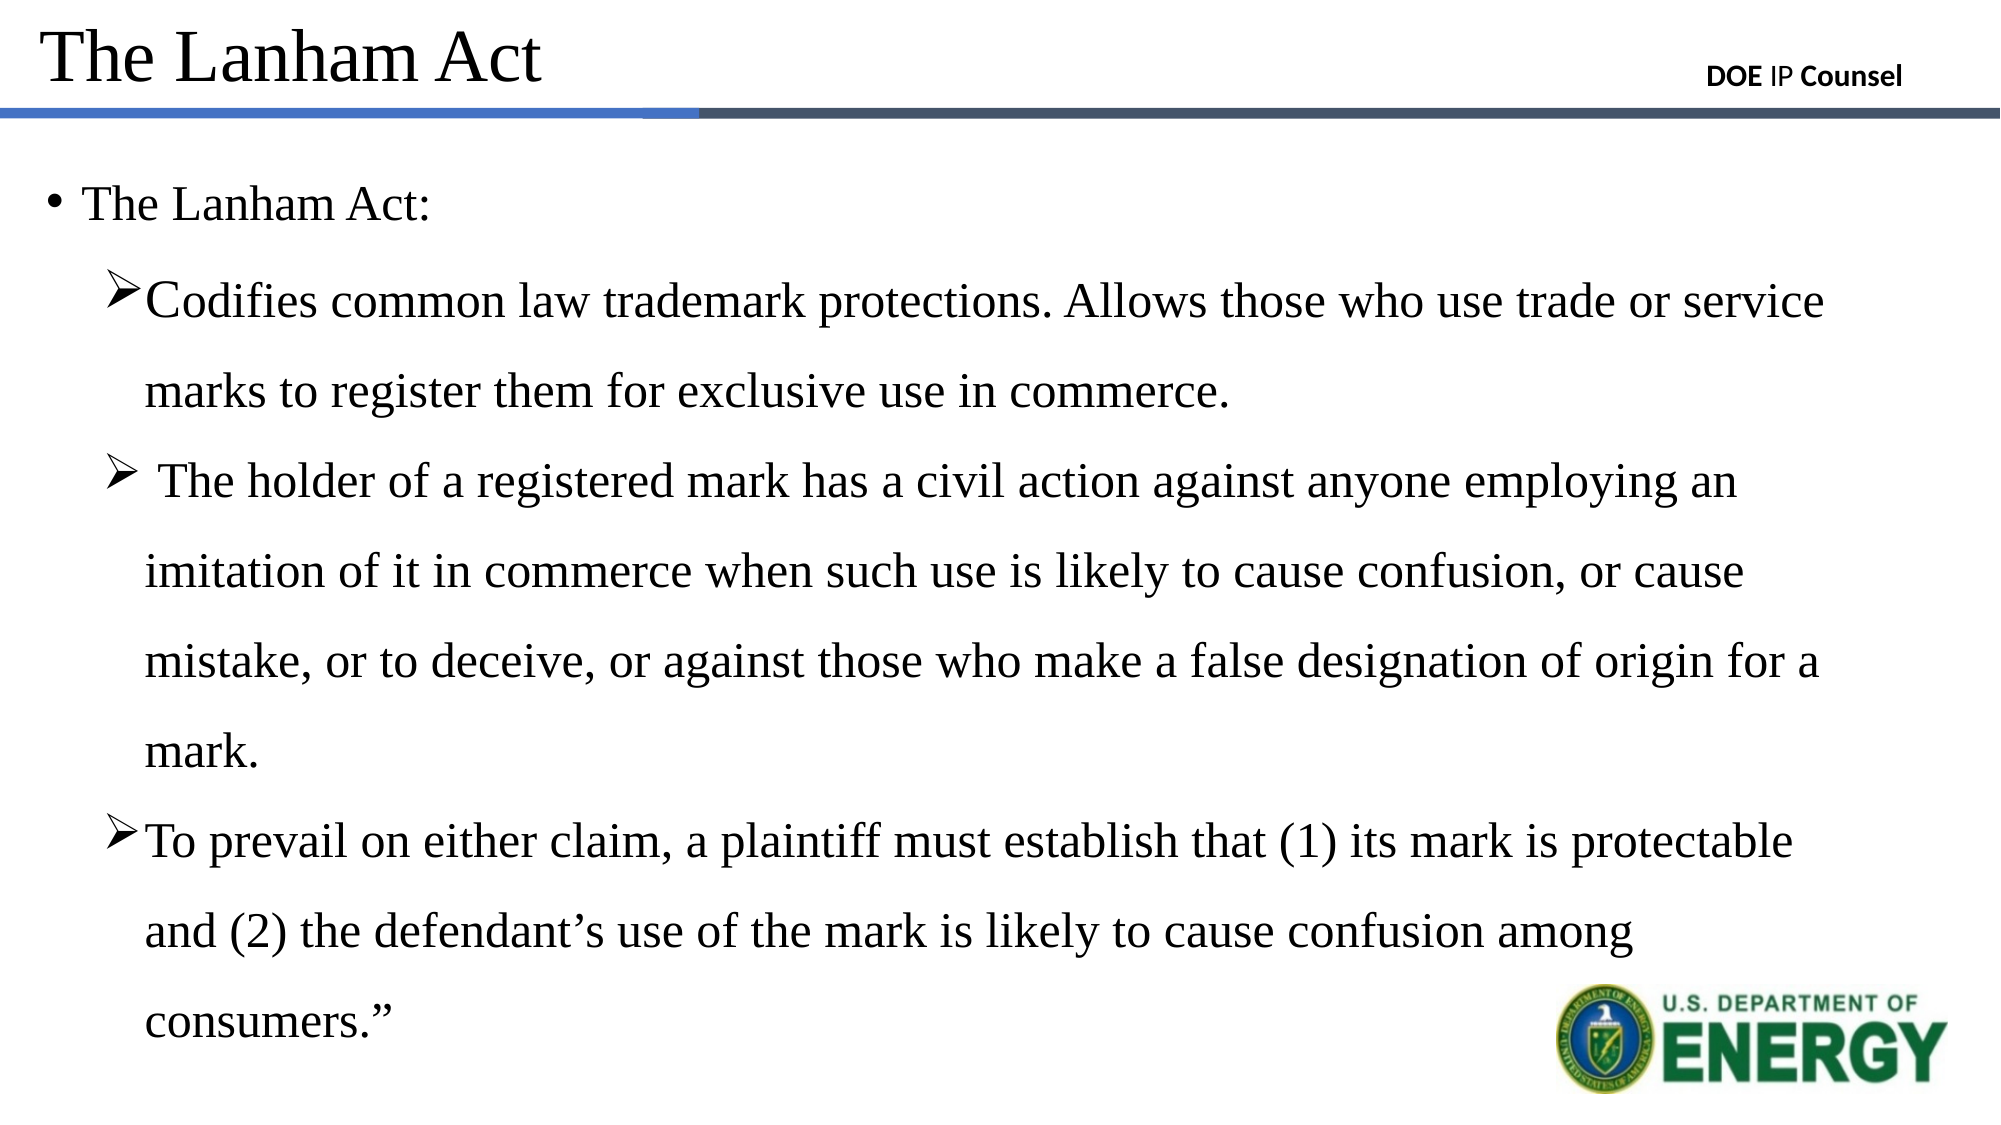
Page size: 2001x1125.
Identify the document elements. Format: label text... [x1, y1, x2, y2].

text_box The Lanham Act [24, 9, 1465, 97]
picture [1556, 984, 1948, 1094]
text_box The Lanham Act: Codifies common law trademark protections. Allows those who use trade or service marks to register them for exclusive use in commerce. The holder of a registered mark has a civil action against anyone employing an imitation of it in commerce when such use is likely to cause confusion, or cause mistake, or to deceive, or against those who make a false designation of origin for a mark. To prevail on either claim, a plaintiff must establish that (1) its mark is protectable and (2) the defendant’s use of the mark is likely to cause confusion among consumers.” Under the fair use defense, parties may use trademarked language in descriptions that do not create confusion about the source of a product. The defending party needs to show they are not using the word or phrase as a trademark, but as a descriptive of its goods, and is used fairly and in good faith. [31, 133, 1868, 1041]
